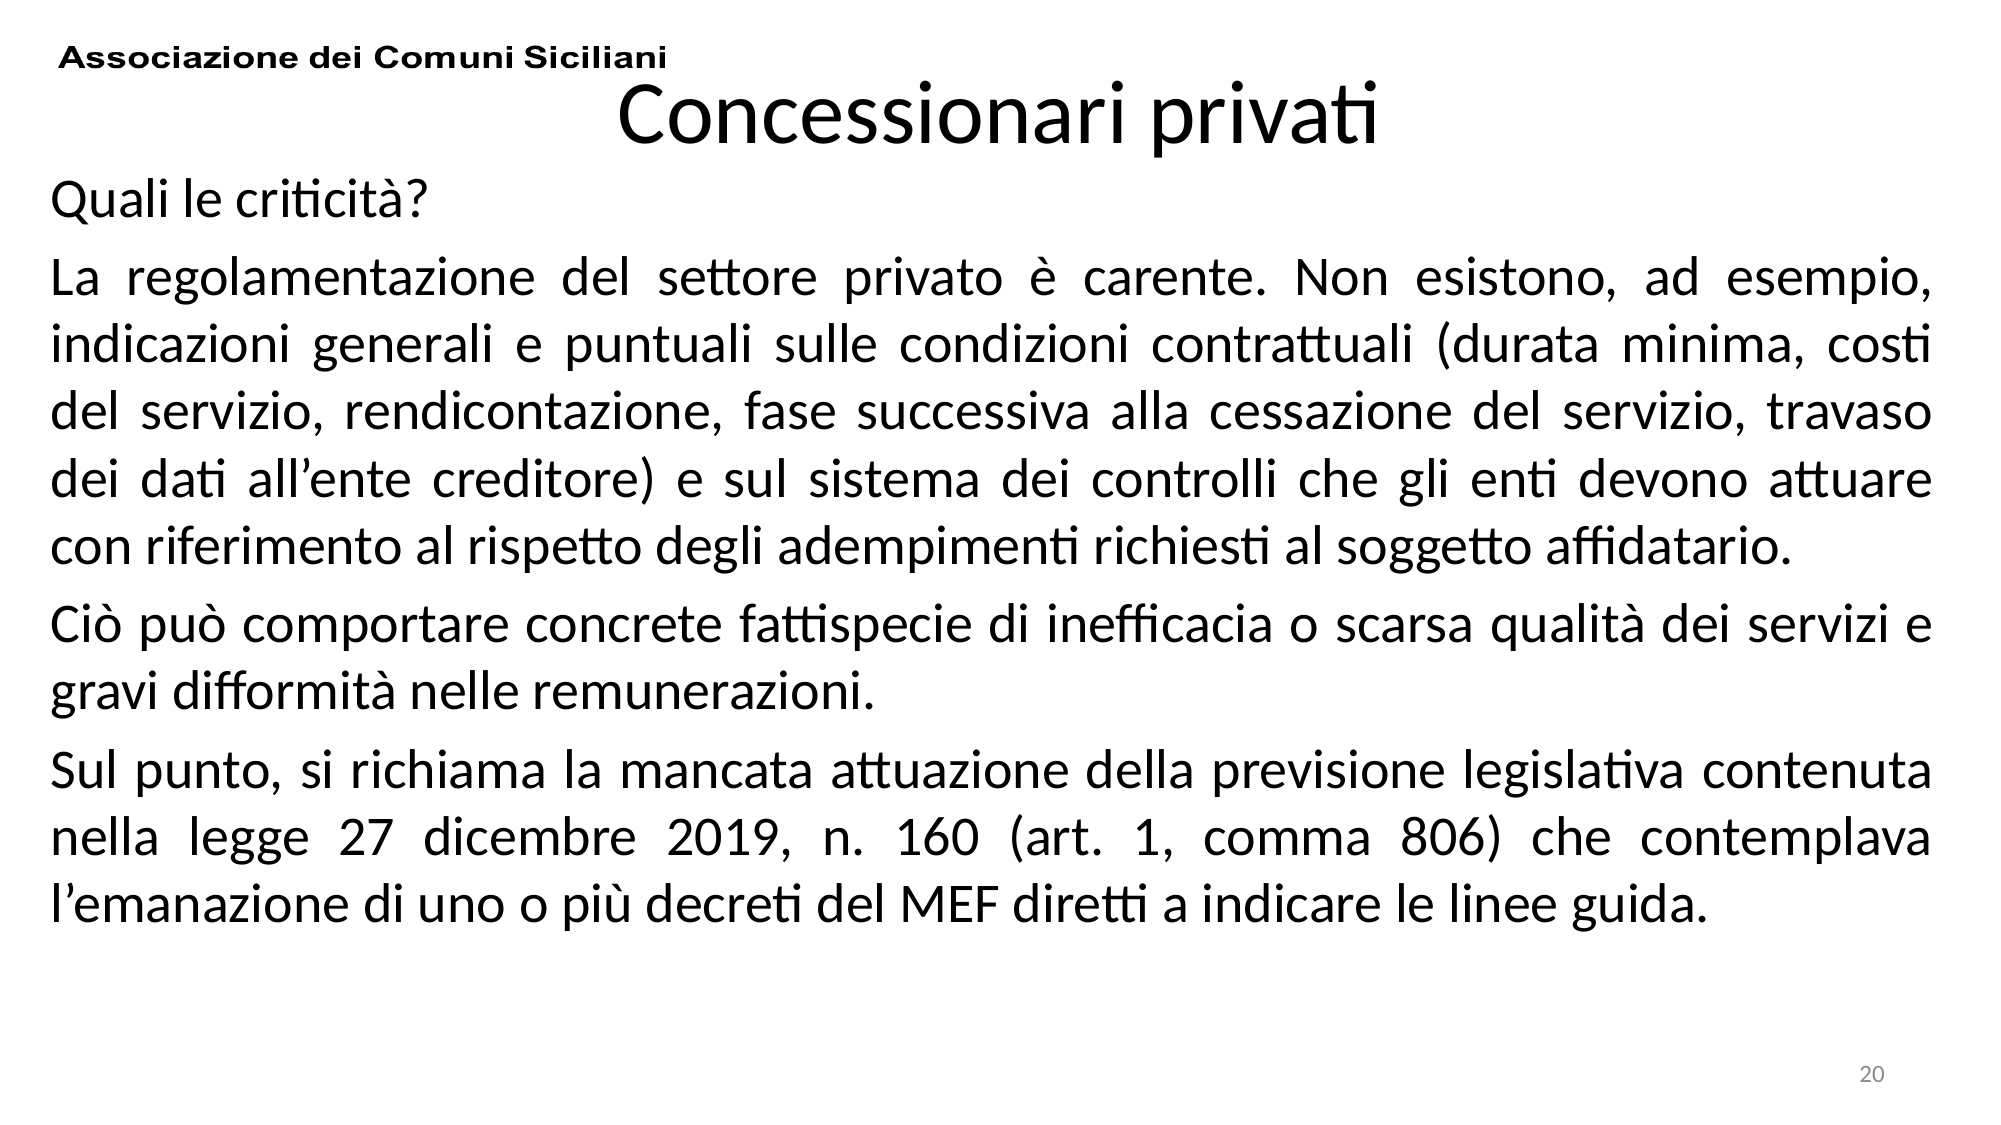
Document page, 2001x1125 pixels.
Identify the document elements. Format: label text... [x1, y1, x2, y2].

title Concessionari privati [99, 45, 1900, 153]
list Quali le criticità? La regolamentazione del settore privato è carente. Non esistono, ad esempio, indicazioni generali e puntuali sulle condizioni contrattuali (durata minima, costi del servizio, rendicontazione, fase successiva alla cessazione del servizio, travaso dei dati all’ente creditore) e sul sistema dei controlli che gli enti devono attuare con riferimento al rispetto degli adempimenti richiesti al soggetto affidatario. Ciò può comportare concrete fattispecie di inefficacia o scarsa qualità dei servizi e gravi difformità nelle remunerazioni. Sul punto, si richiama la mancata attuazione della previsione legislativa contenuta nella legge 27 dicembre 2019, n. 160 (art. 1, comma 806) che contemplava l’emanazione di uno o più decreti del MEF diretti a indicare le linee guida. [35, 153, 1950, 1043]
picture [35, 28, 692, 93]
slide_number 20 [1433, 1042, 1900, 1103]
